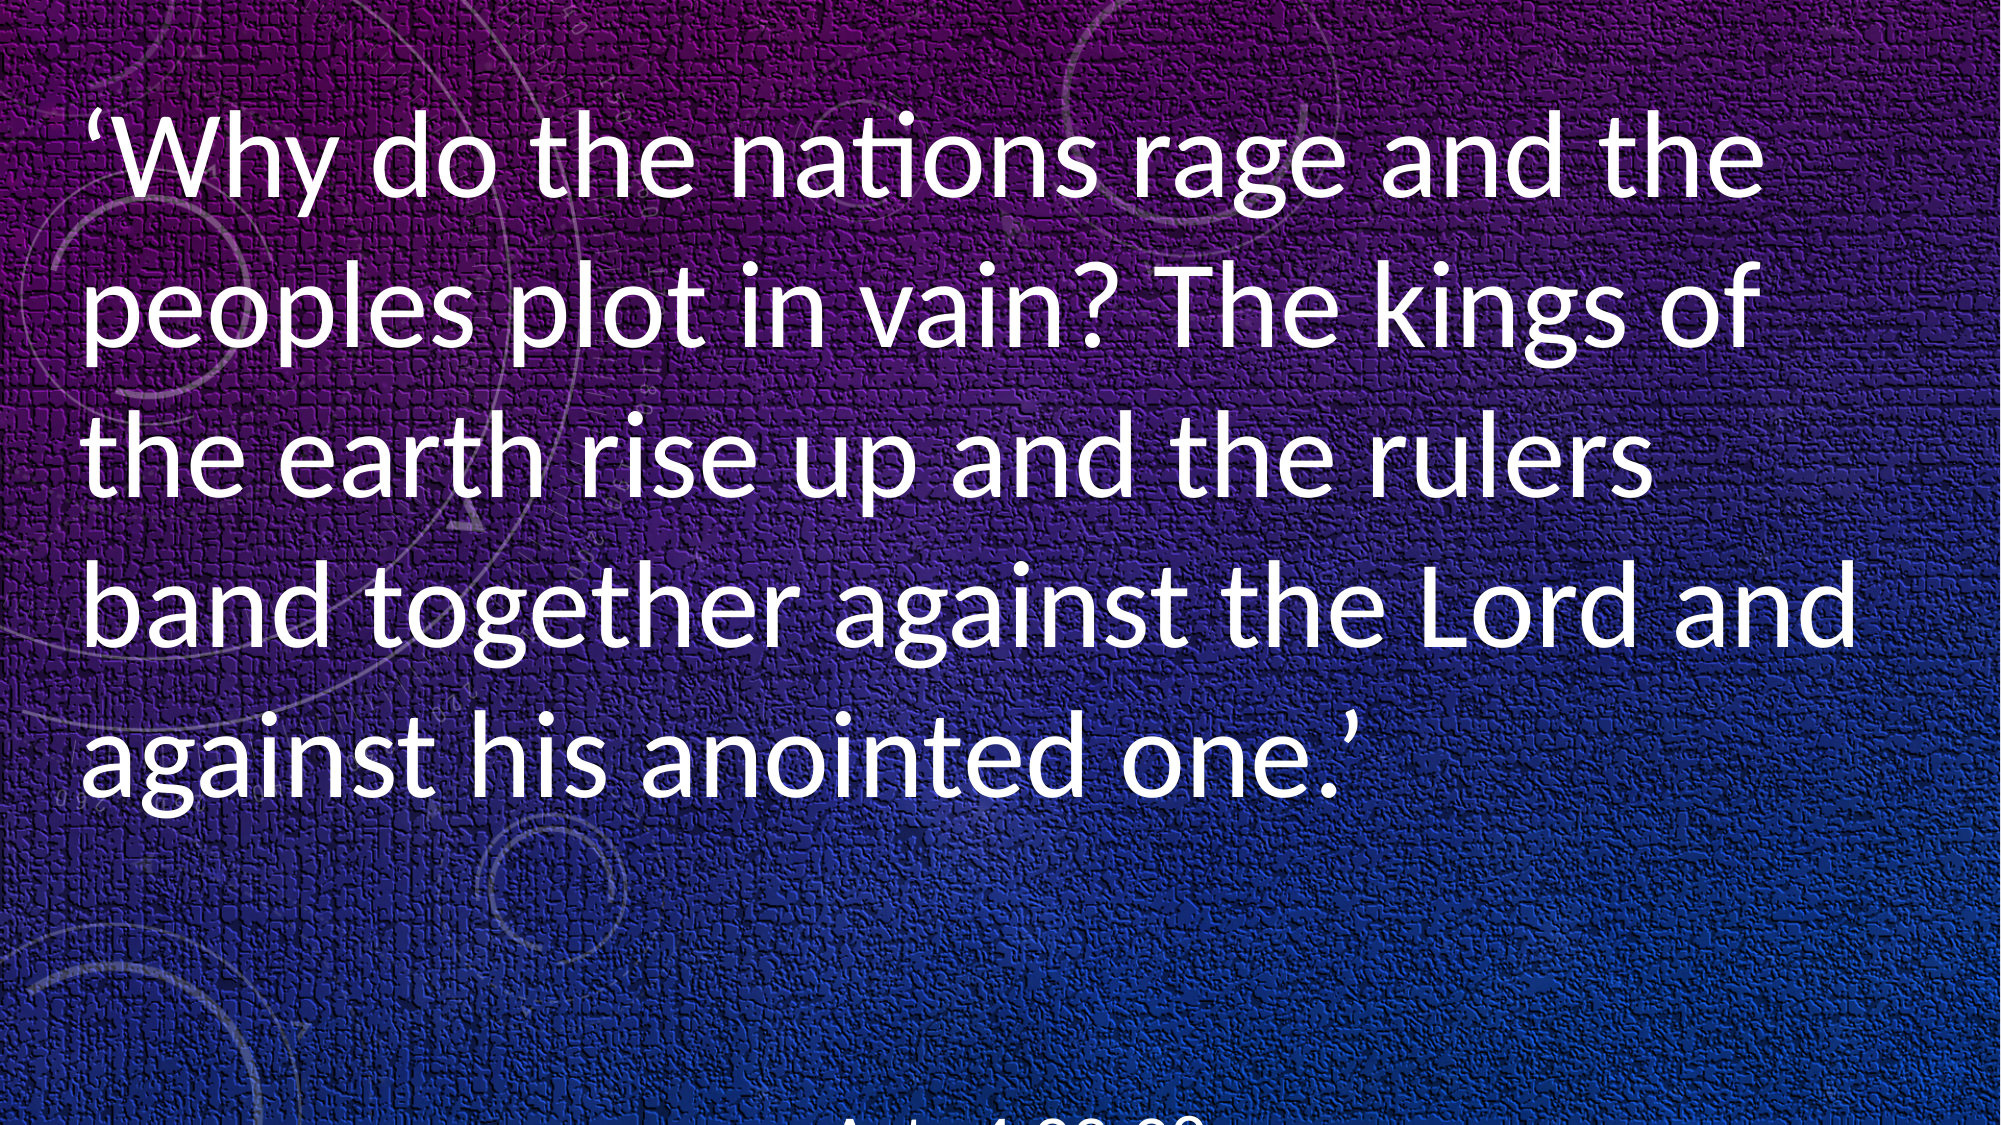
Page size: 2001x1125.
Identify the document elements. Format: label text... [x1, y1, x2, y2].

text_box ‘Why do the nations rage and the peoples plot in vain? The kings of the earth rise up and the rulers band together against the Lord and against his anointed one.’ Acts 4:23-28 [63, 65, 1937, 1125]
picture [0, 0, 2001, 1125]
